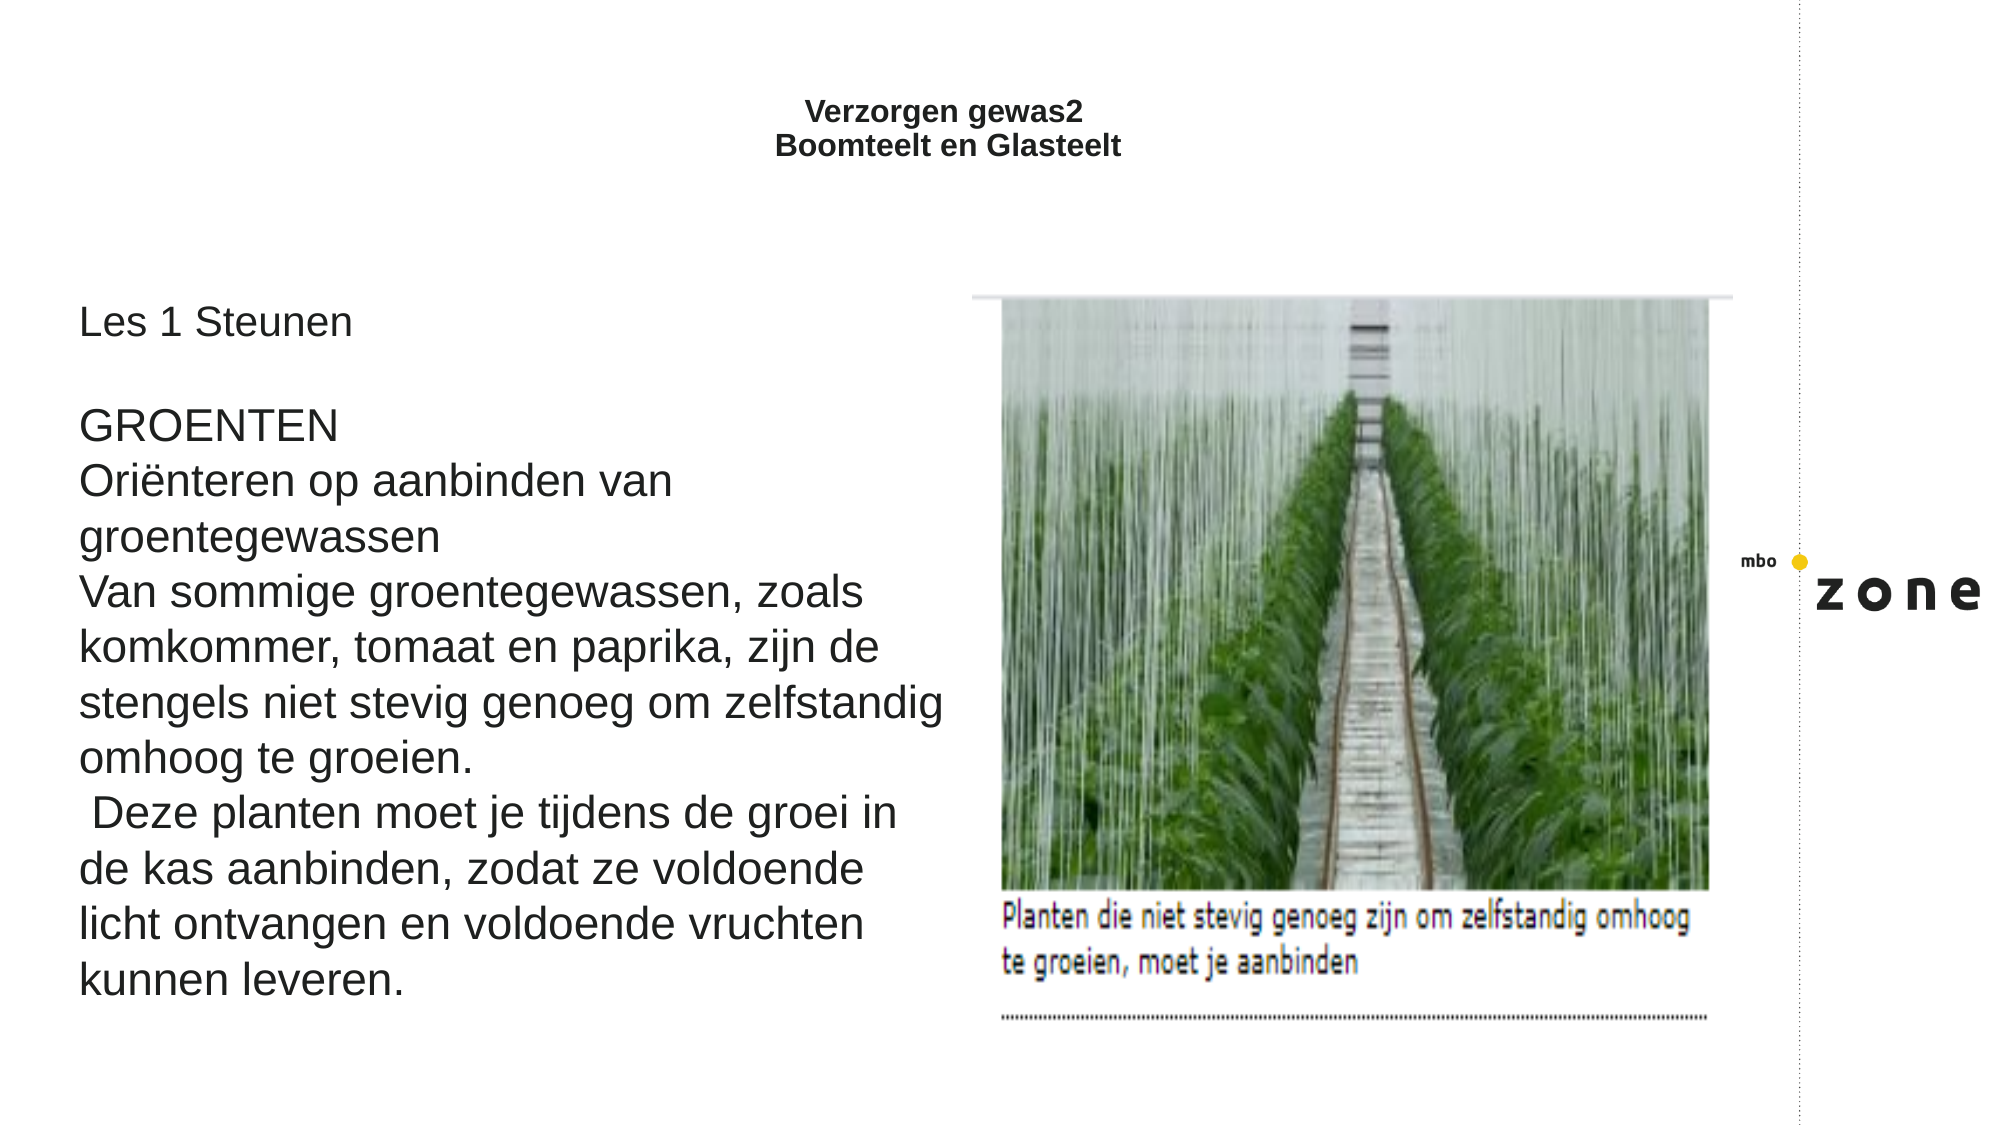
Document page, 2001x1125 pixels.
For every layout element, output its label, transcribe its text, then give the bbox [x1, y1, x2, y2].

picture [972, 0, 2001, 1125]
title Verzorgen gewas2 Boomteelt en Glasteelt [124, 94, 1774, 272]
list Les 1 Steunen GROENTEN Oriënteren op aanbinden van groentegewassen Van sommige groentegewassen, zoals komkommer, tomaat en paprika, zijn de stengels niet stevig genoeg om zelfstandig omhoog te groeien. Deze planten moet je tijdens de groei in de kas aanbinden, zodat ze voldoende licht ontvangen en voldoende vruchten kunnen leveren. [78, 293, 949, 1008]
